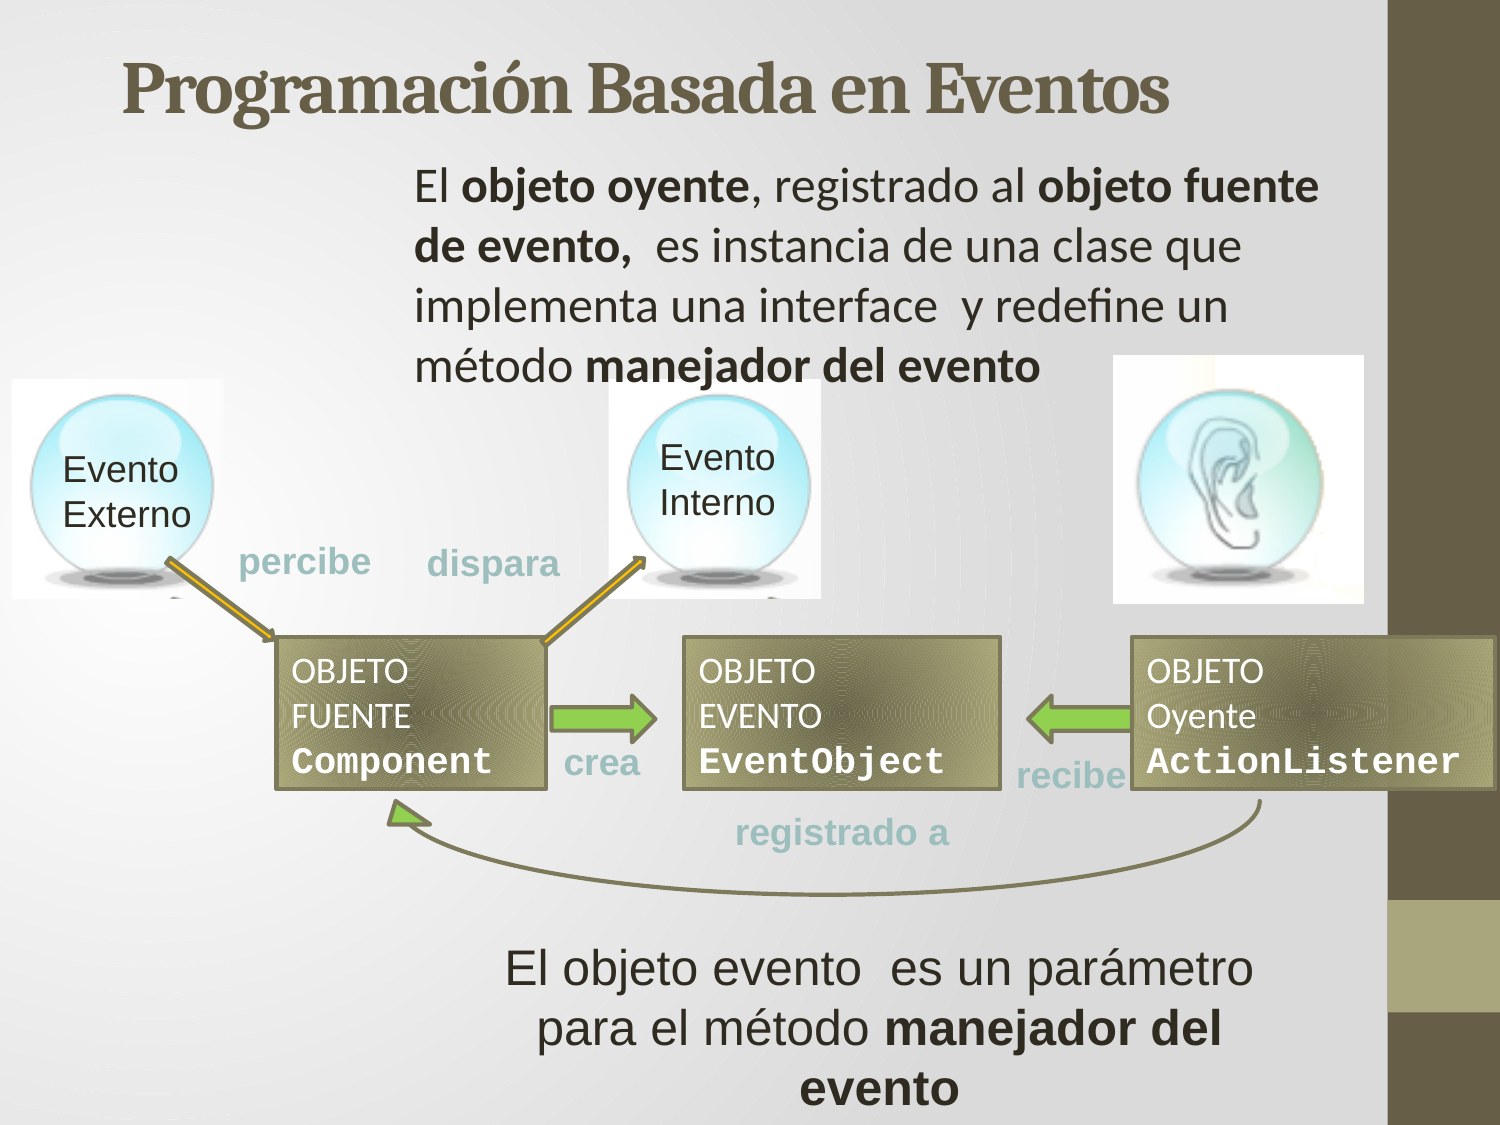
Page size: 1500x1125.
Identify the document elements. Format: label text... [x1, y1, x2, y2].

text_box [221, 602, 276, 644]
text_box crea [548, 730, 656, 791]
text_box percibe [235, 529, 387, 590]
text_box OBJETO FUENTE Component [274, 635, 548, 791]
text_box OBJETO EVENTO EventObject [682, 635, 1002, 791]
text_box [539, 584, 606, 649]
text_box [11, 378, 225, 600]
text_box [608, 378, 822, 600]
text_box [386, 798, 1262, 897]
text_box Programación Basada en Eventos [106, 30, 1382, 216]
text_box OBJETO Oyente ActionListener [1130, 635, 1497, 791]
text_box [549, 693, 658, 730]
text_box recibe [1001, 743, 1142, 804]
text_box [1025, 693, 1135, 743]
text_box registrado a [719, 800, 965, 861]
text_box El objeto oyente, registrado al objeto fuente de evento, es instancia de una clase que implementa una interface y redefine un método manejador del evento [399, 216, 1360, 400]
text_box El objeto evento es un parámetro para el método manejador del evento [443, 928, 1316, 1123]
picture [1112, 355, 1364, 604]
text_box dispara [411, 531, 575, 592]
